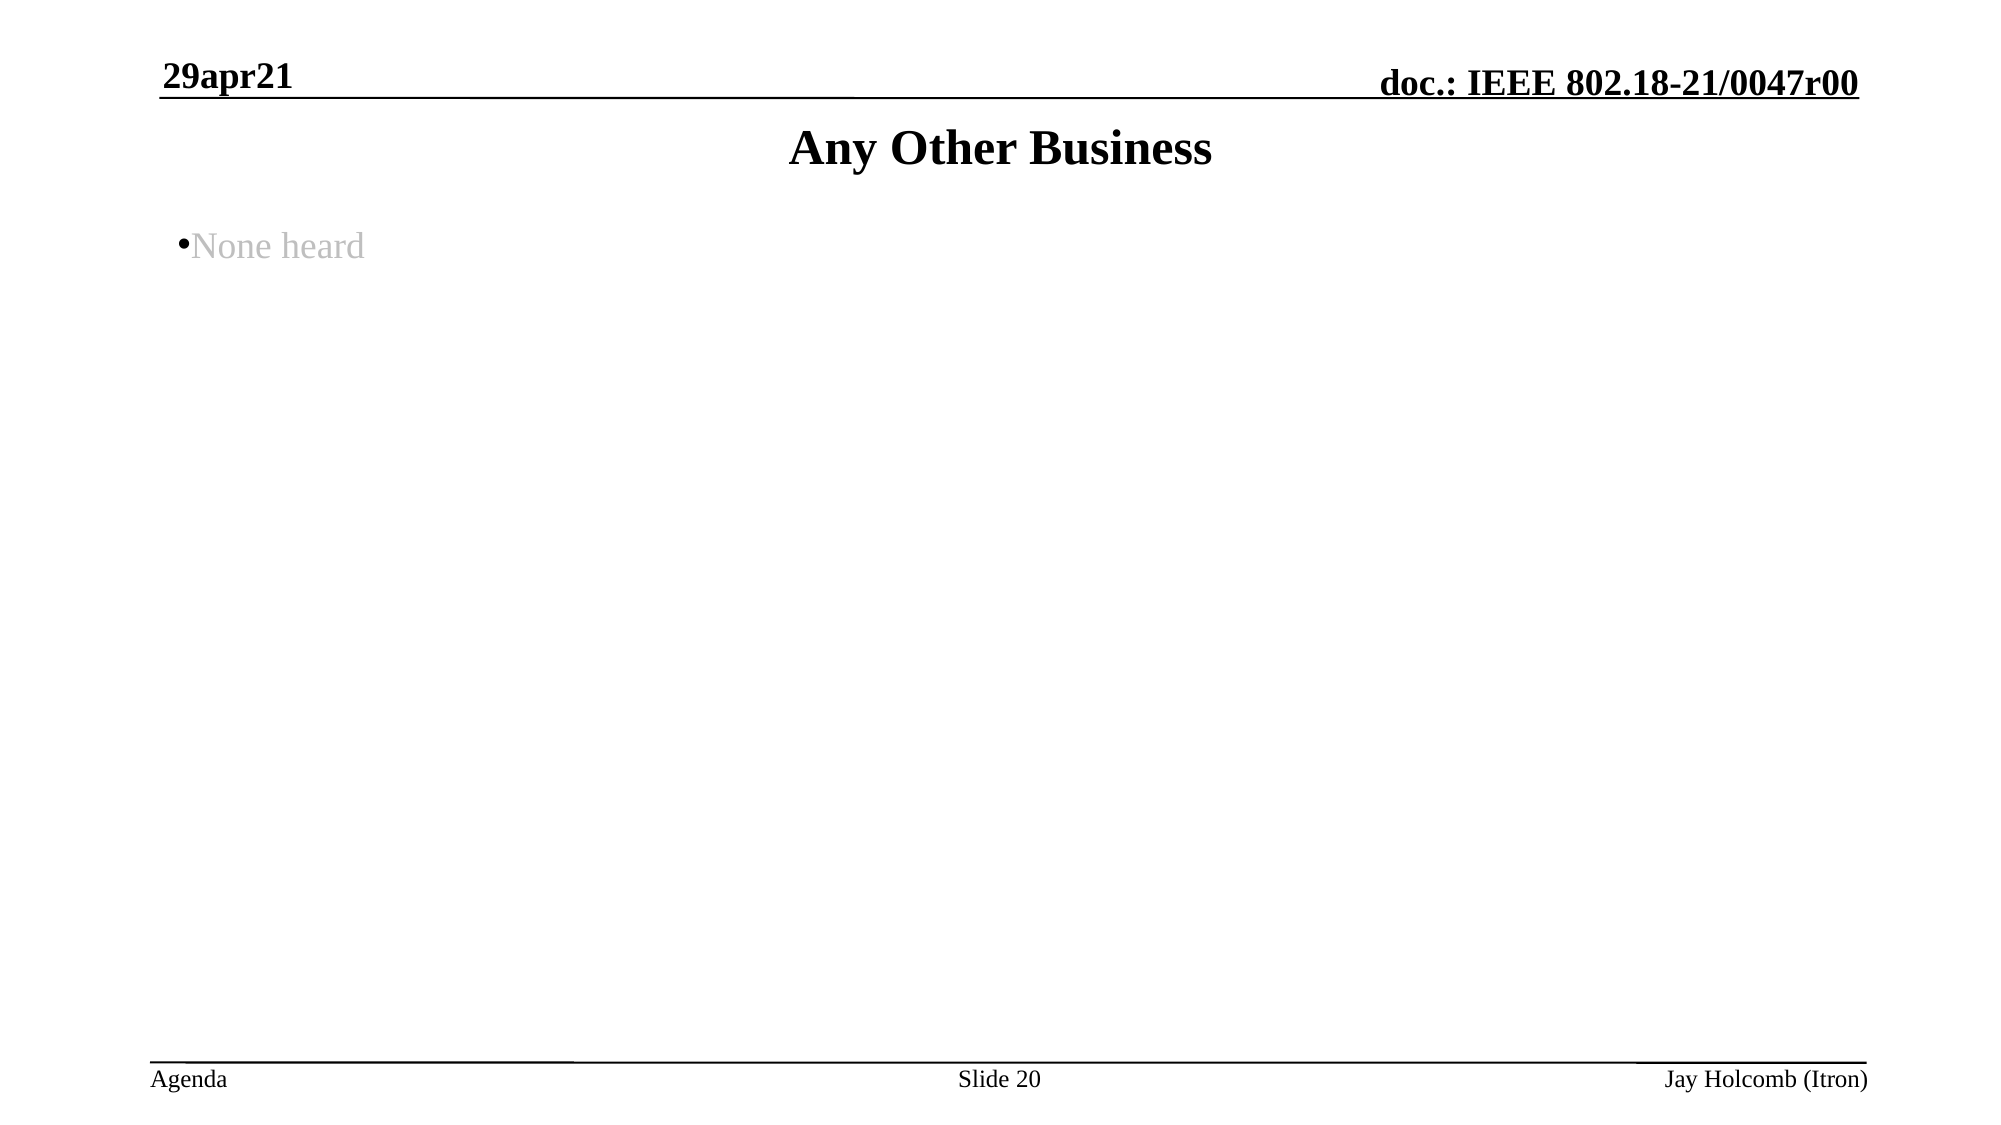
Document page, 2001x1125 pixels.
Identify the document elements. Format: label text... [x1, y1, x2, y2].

slide_number Slide 20 [933, 1061, 1067, 1123]
list None heard [162, 187, 1851, 1063]
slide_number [162, 62, 512, 96]
footer Jay Holcomb (Itron) [1171, 1061, 1869, 1093]
title Any Other Business [363, 101, 1639, 187]
